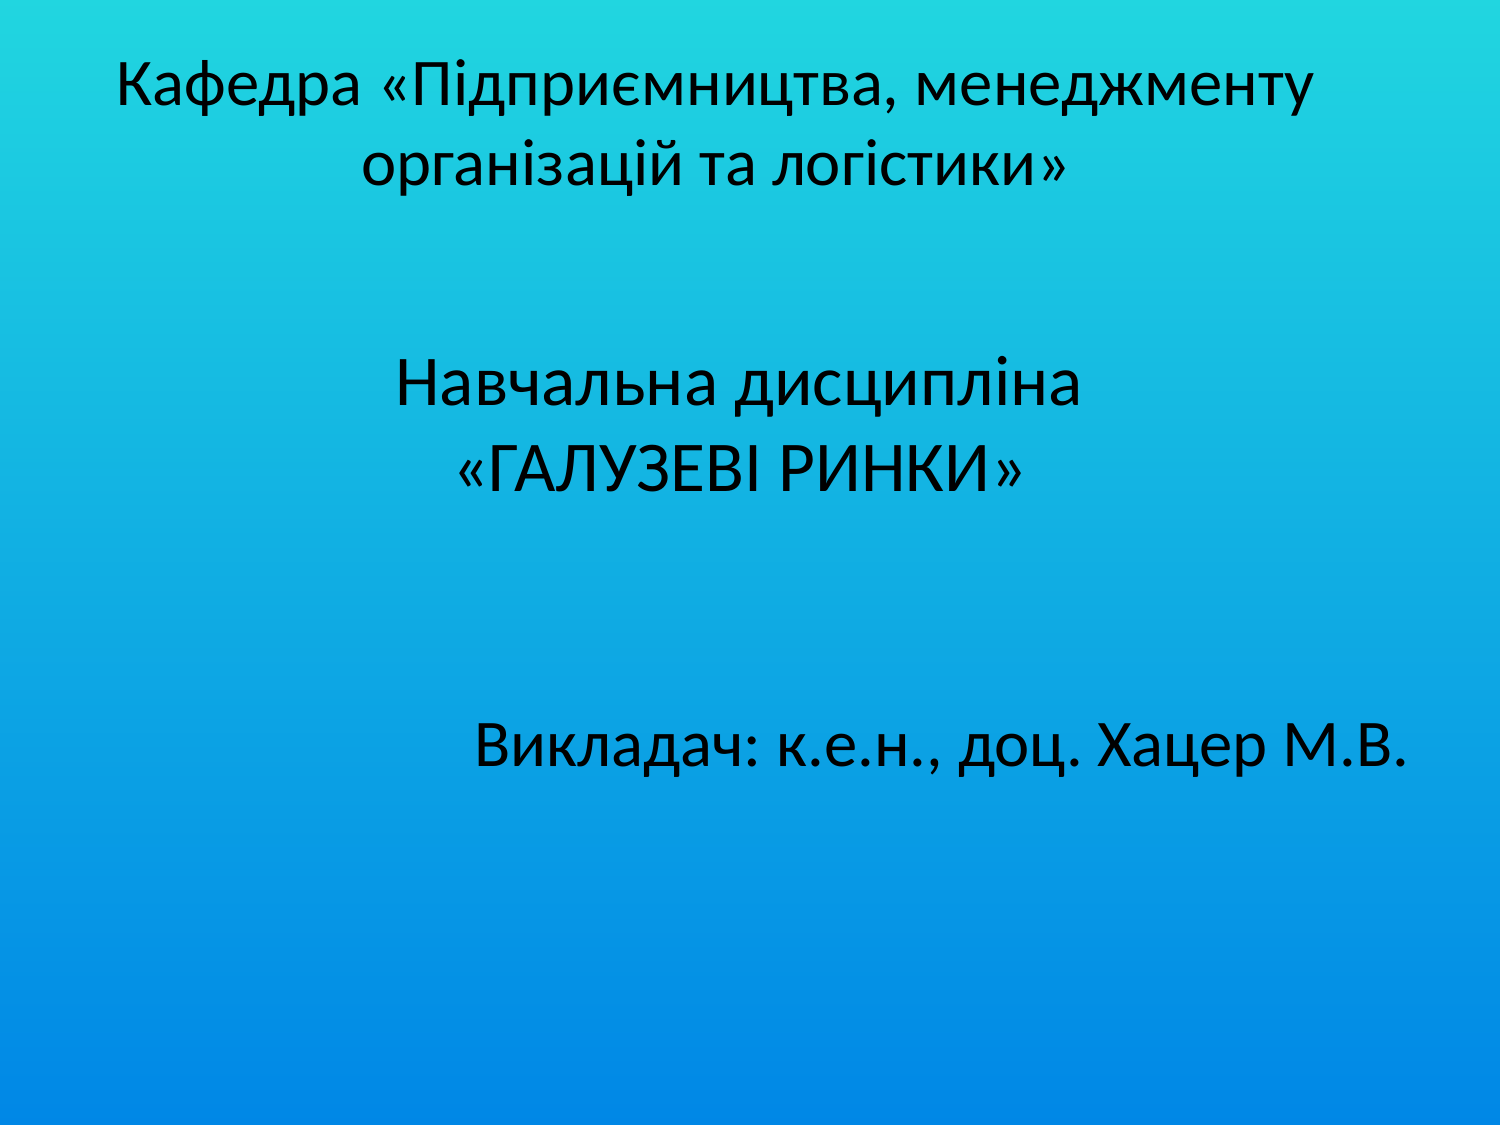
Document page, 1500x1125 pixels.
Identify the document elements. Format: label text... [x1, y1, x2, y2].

list Викладач: к.е.н., доц. Хацер М.В. [75, 692, 1425, 1005]
title Навчальна дисципліна «ГАЛУЗЕВІ РИНКИ» [64, 326, 1415, 514]
text_box Кафедра «Підприємництва, менеджменту організацій та логістики» [41, 30, 1392, 344]
